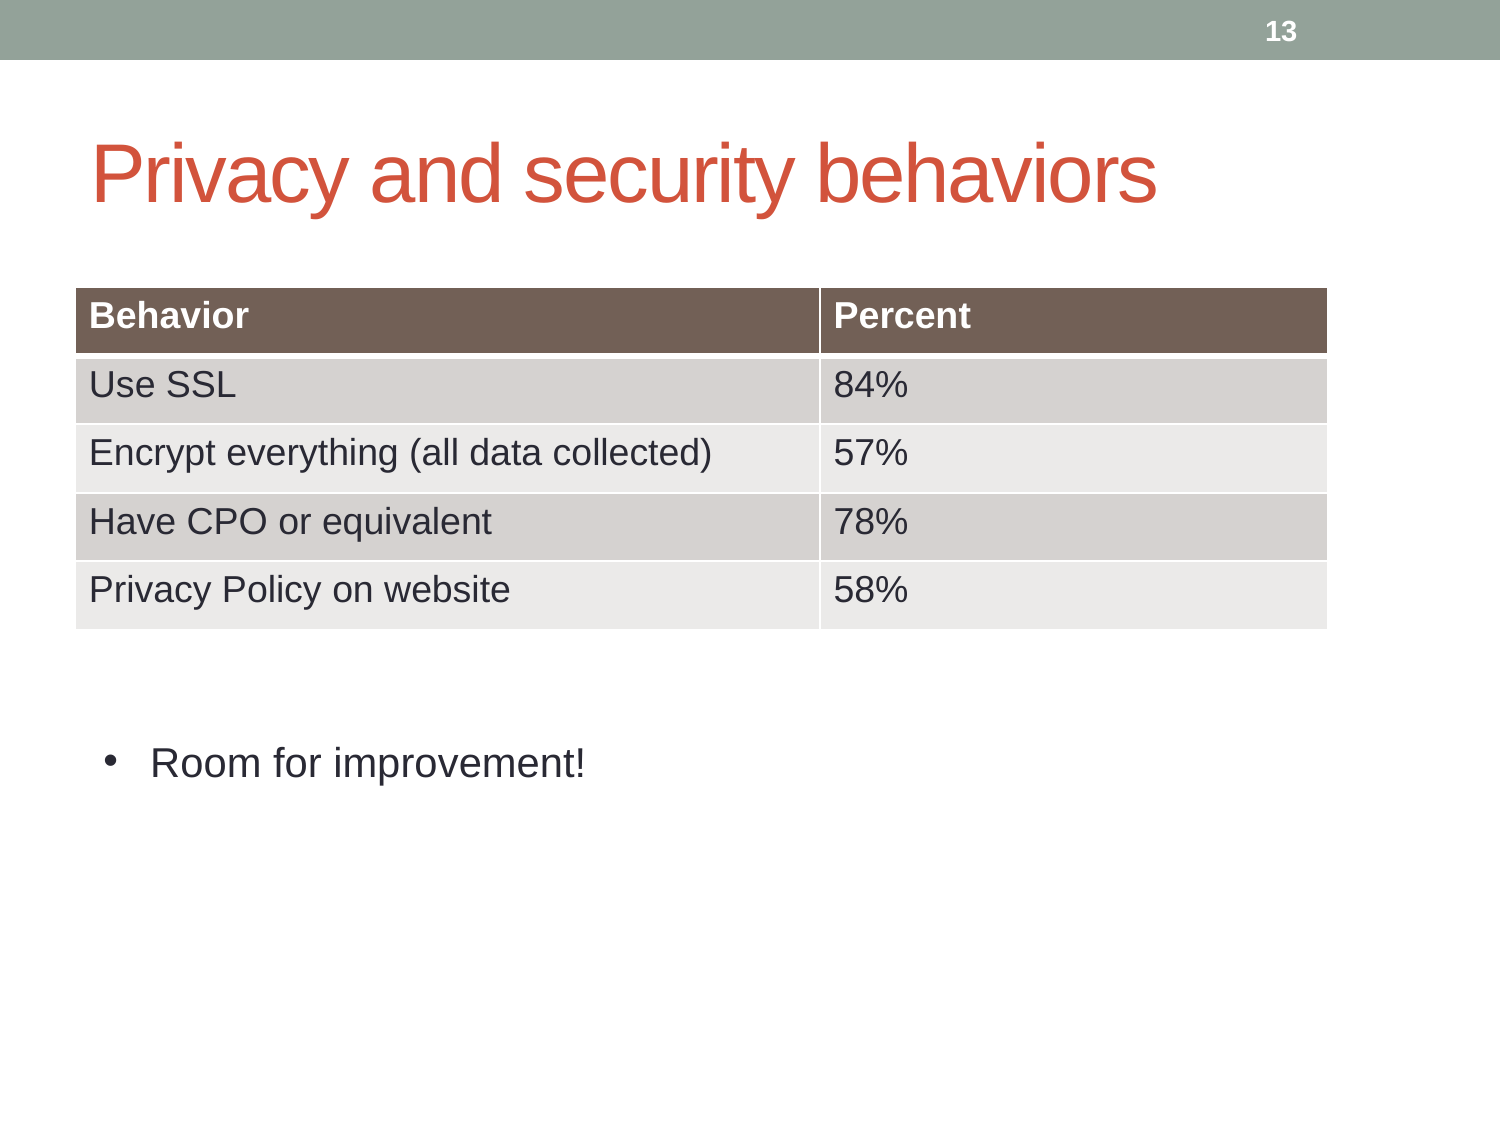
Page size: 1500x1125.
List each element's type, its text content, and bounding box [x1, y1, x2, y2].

table_cell 58% [821, 562, 1327, 629]
table_cell Privacy Policy on website [76, 562, 819, 629]
slide_number 13 [1250, 3, 1425, 57]
table_cell Use SSL [76, 359, 819, 423]
table_cell 78% [821, 494, 1327, 560]
table_cell 57% [821, 425, 1327, 492]
table_cell Have CPO or equivalent [76, 494, 819, 560]
table_cell Encrypt everything (all data collected) [76, 425, 819, 492]
table_header Behavior [76, 288, 819, 353]
table_cell 84% [821, 359, 1327, 423]
text_box Room for improvement! [88, 728, 714, 793]
table_header Percent [821, 288, 1327, 353]
title Privacy and security behaviors [75, 87, 1425, 250]
